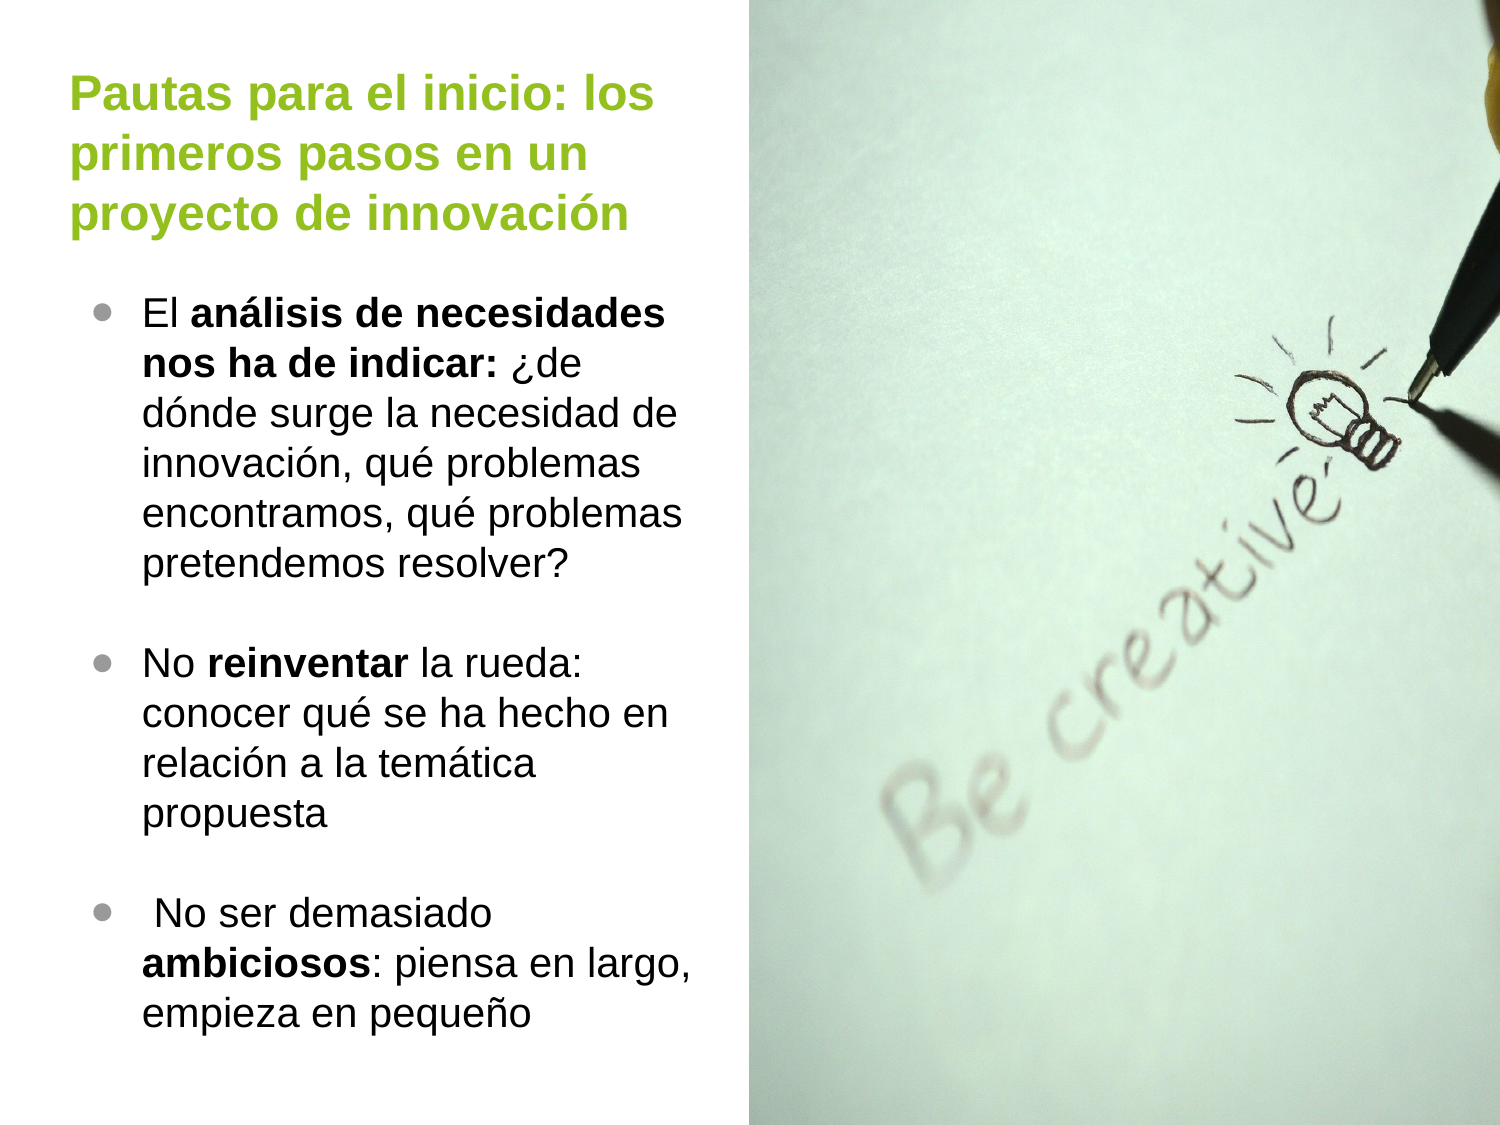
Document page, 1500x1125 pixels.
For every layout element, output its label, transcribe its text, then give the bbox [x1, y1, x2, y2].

title Pautas para el inicio: los primeros pasos en un proyecto de innovación [54, 45, 715, 152]
list El análisis de necesidades nos ha de indicar: ¿de dónde surge la necesidad de innovación, qué problemas encontramos, qué problemas pretendemos resolver? No reinventar la rueda: conocer qué se ha hecho en relación a la temática propuesta No ser demasiado ambiciosos: piensa en largo, empieza en pequeño [51, 270, 713, 928]
picture [749, 0, 1500, 1125]
